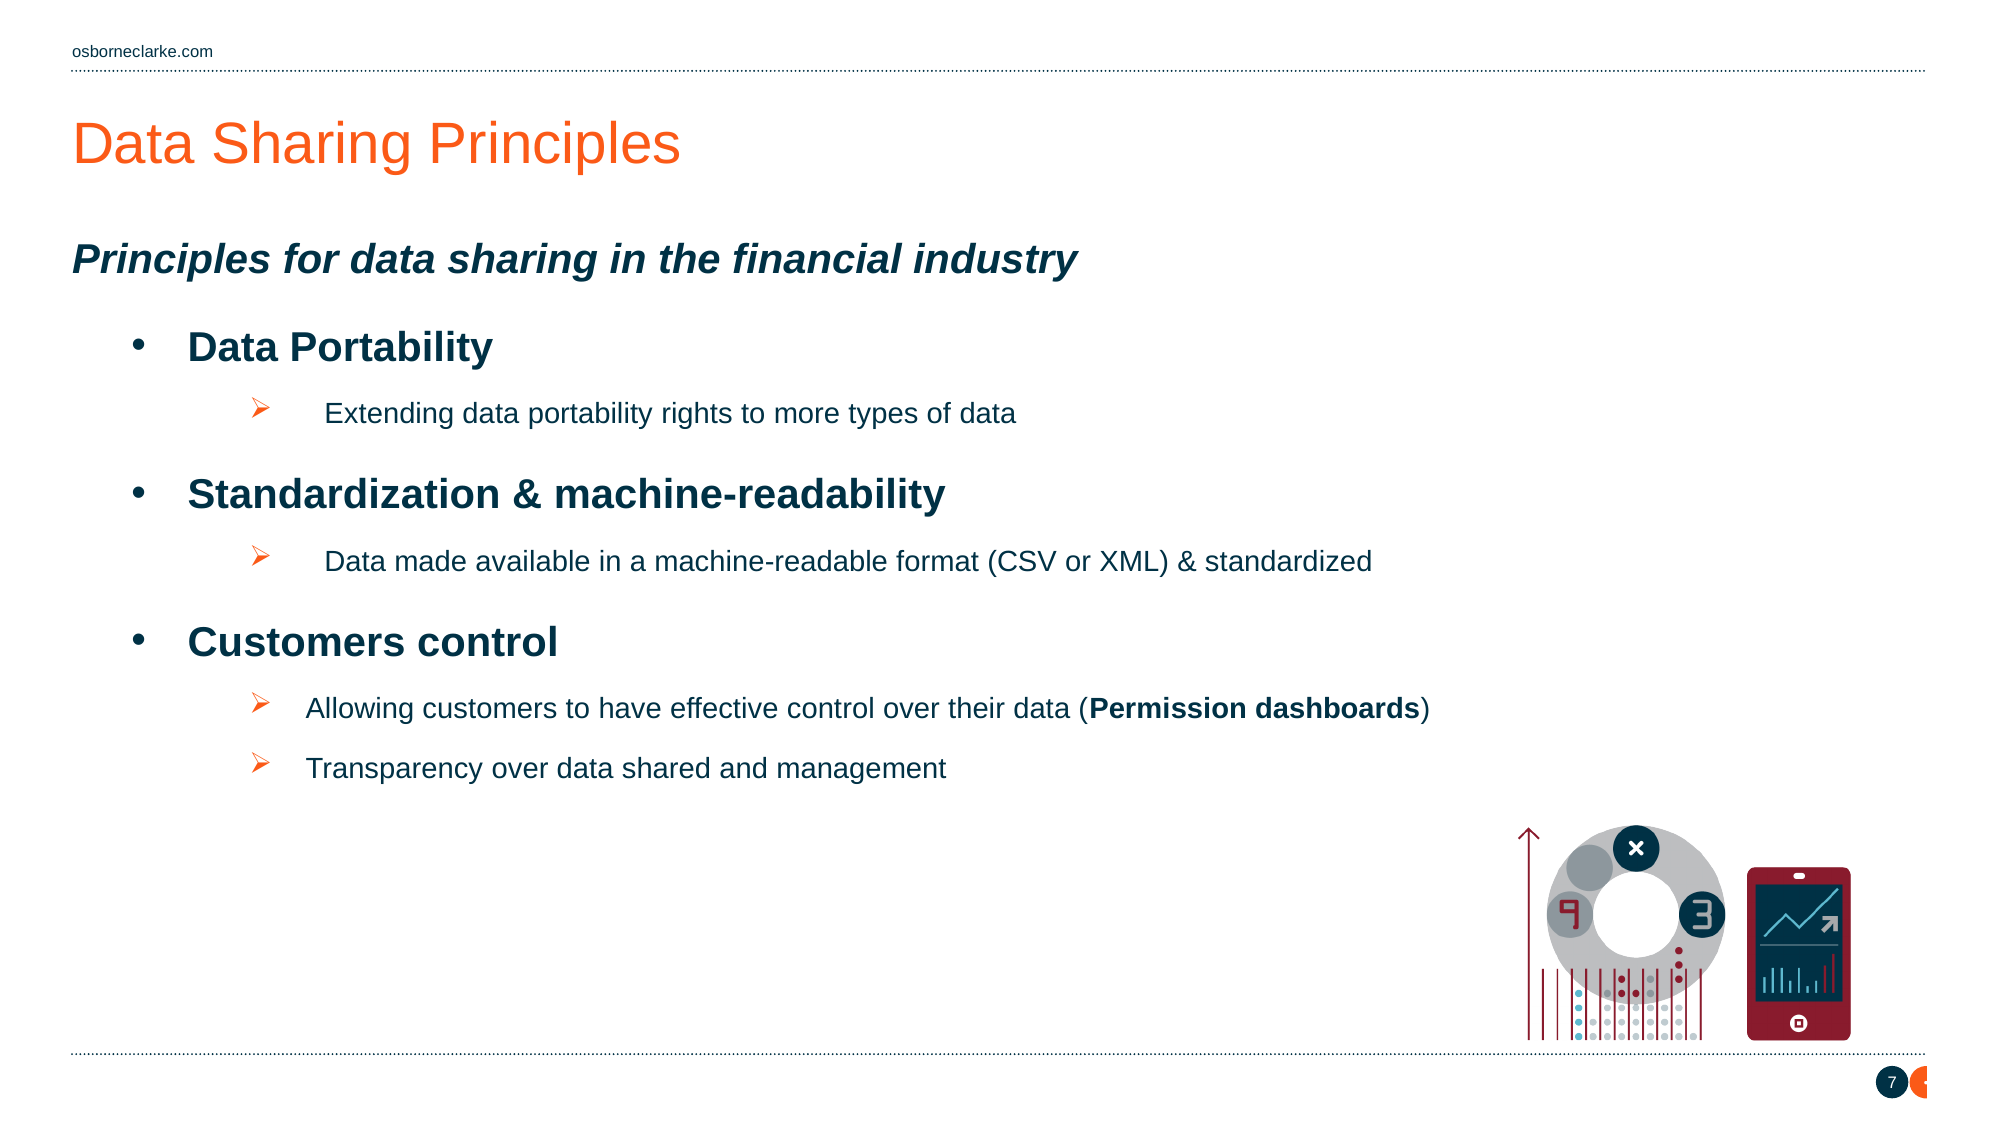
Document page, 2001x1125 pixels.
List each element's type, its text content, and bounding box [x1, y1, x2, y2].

picture [1443, 798, 1929, 1041]
list Principles for data sharing in the financial industry Data Portability Extending data portability rights to more types of data Standardization & machine-readability Data made available in a machine-readable format (CSV or XML) & standardized Customers control Allowing customers to have effective control over their data (Permission dashboards) Transparency over data shared and management [72, 231, 1922, 1028]
title Data Sharing Principles [72, 105, 1927, 176]
picture [182, 48, 189, 54]
